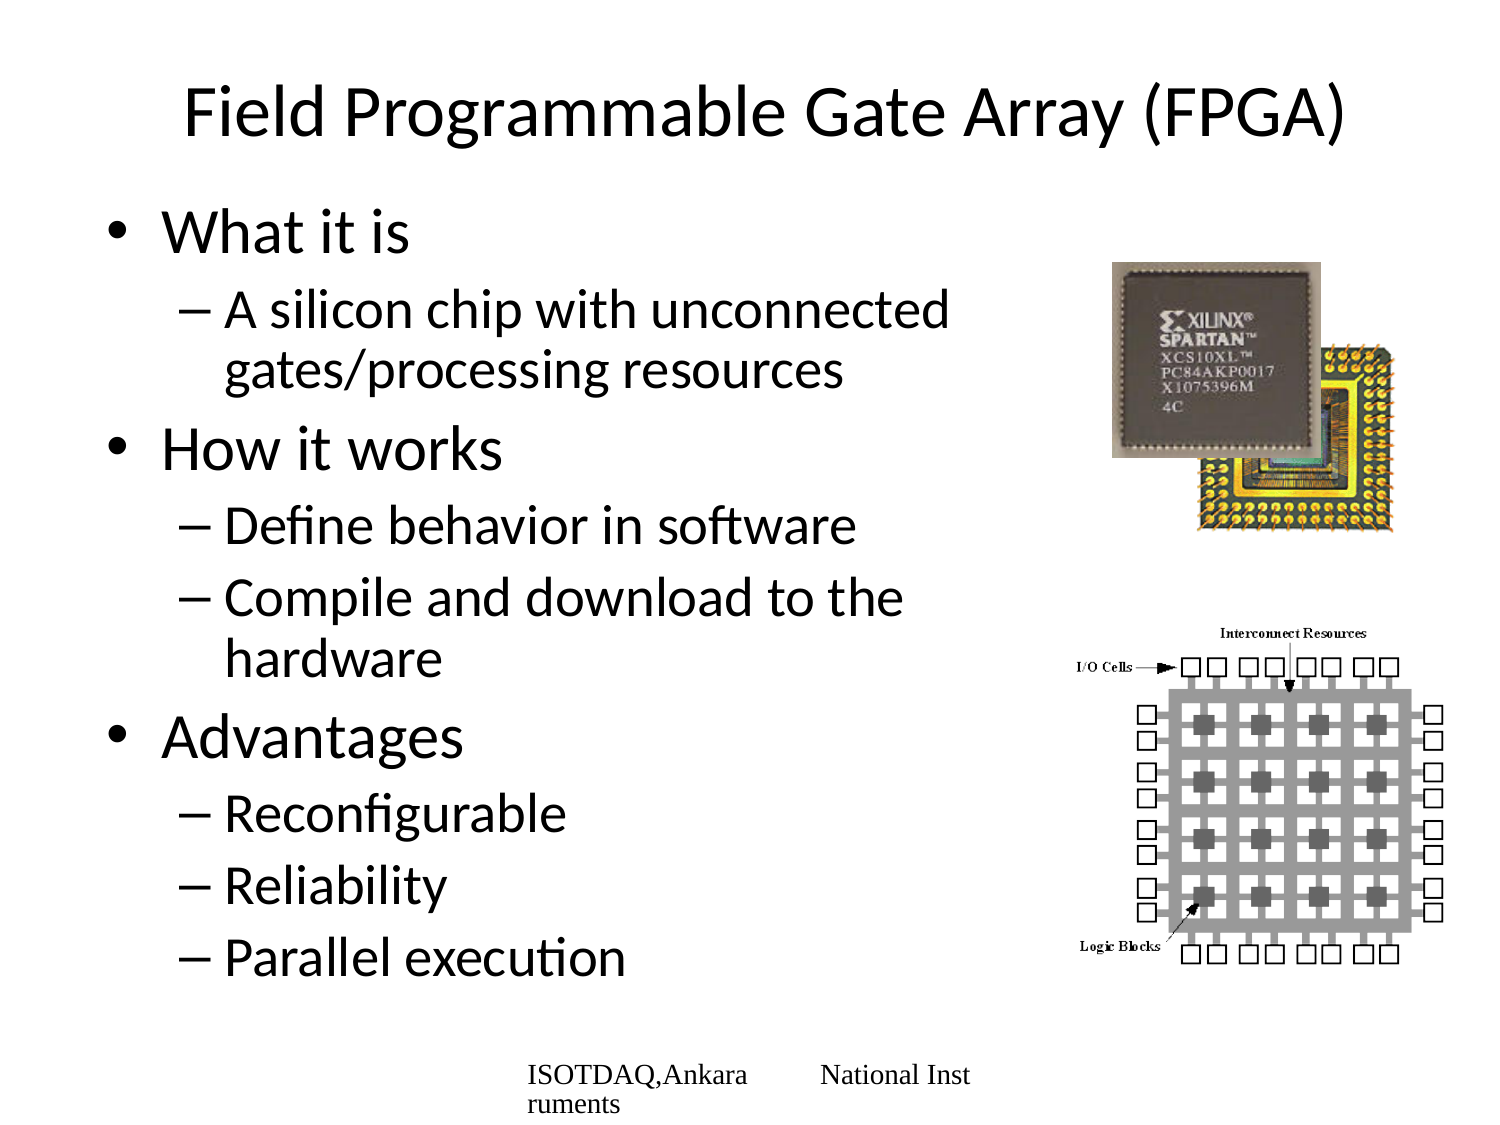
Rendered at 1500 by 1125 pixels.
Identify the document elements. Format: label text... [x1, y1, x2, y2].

footer ISOTDAQ,Ankara National Instruments [512, 1042, 988, 1103]
picture [1062, 612, 1499, 995]
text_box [1112, 262, 1401, 538]
list What it is A silicon chip with unconnected gates/processing resources How it works Define behavior in software Compile and download to the hardware Advantages Reconfigurable Reliability Parallel execution [91, 190, 1129, 1000]
title Field Programmable Gate Array (FPGA) [69, 24, 1463, 188]
